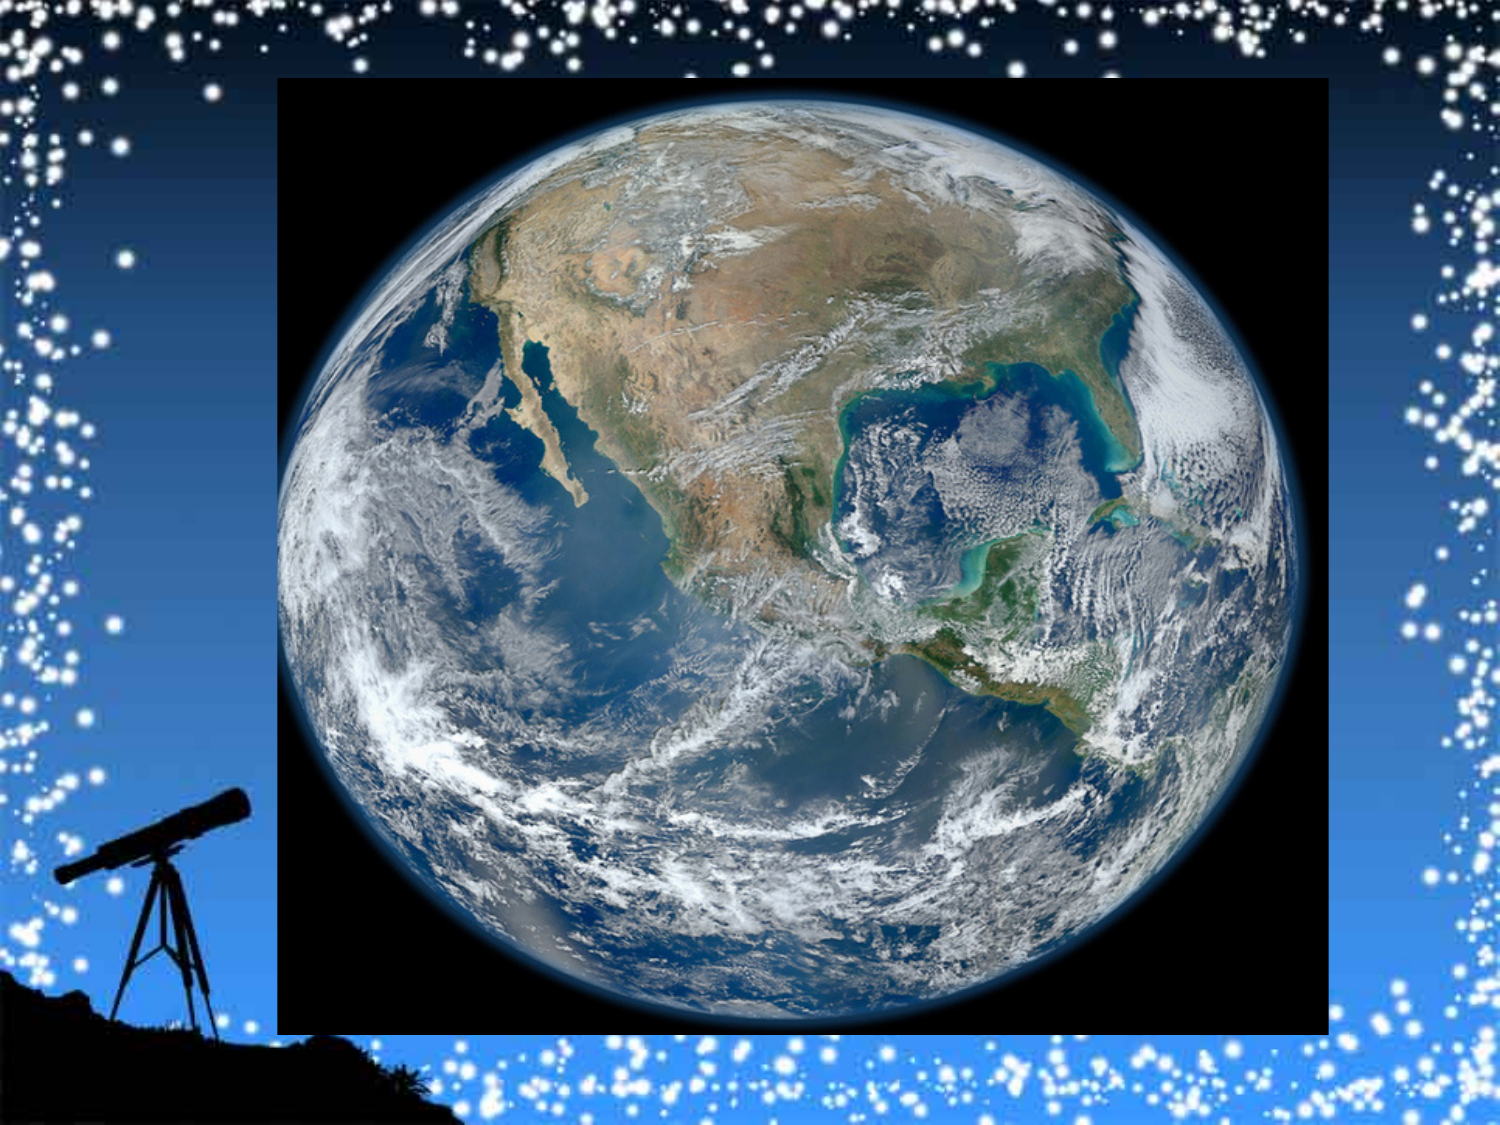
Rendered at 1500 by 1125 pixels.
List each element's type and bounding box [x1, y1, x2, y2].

picture [277, 77, 1329, 1036]
list [0, 0, 1500, 1125]
